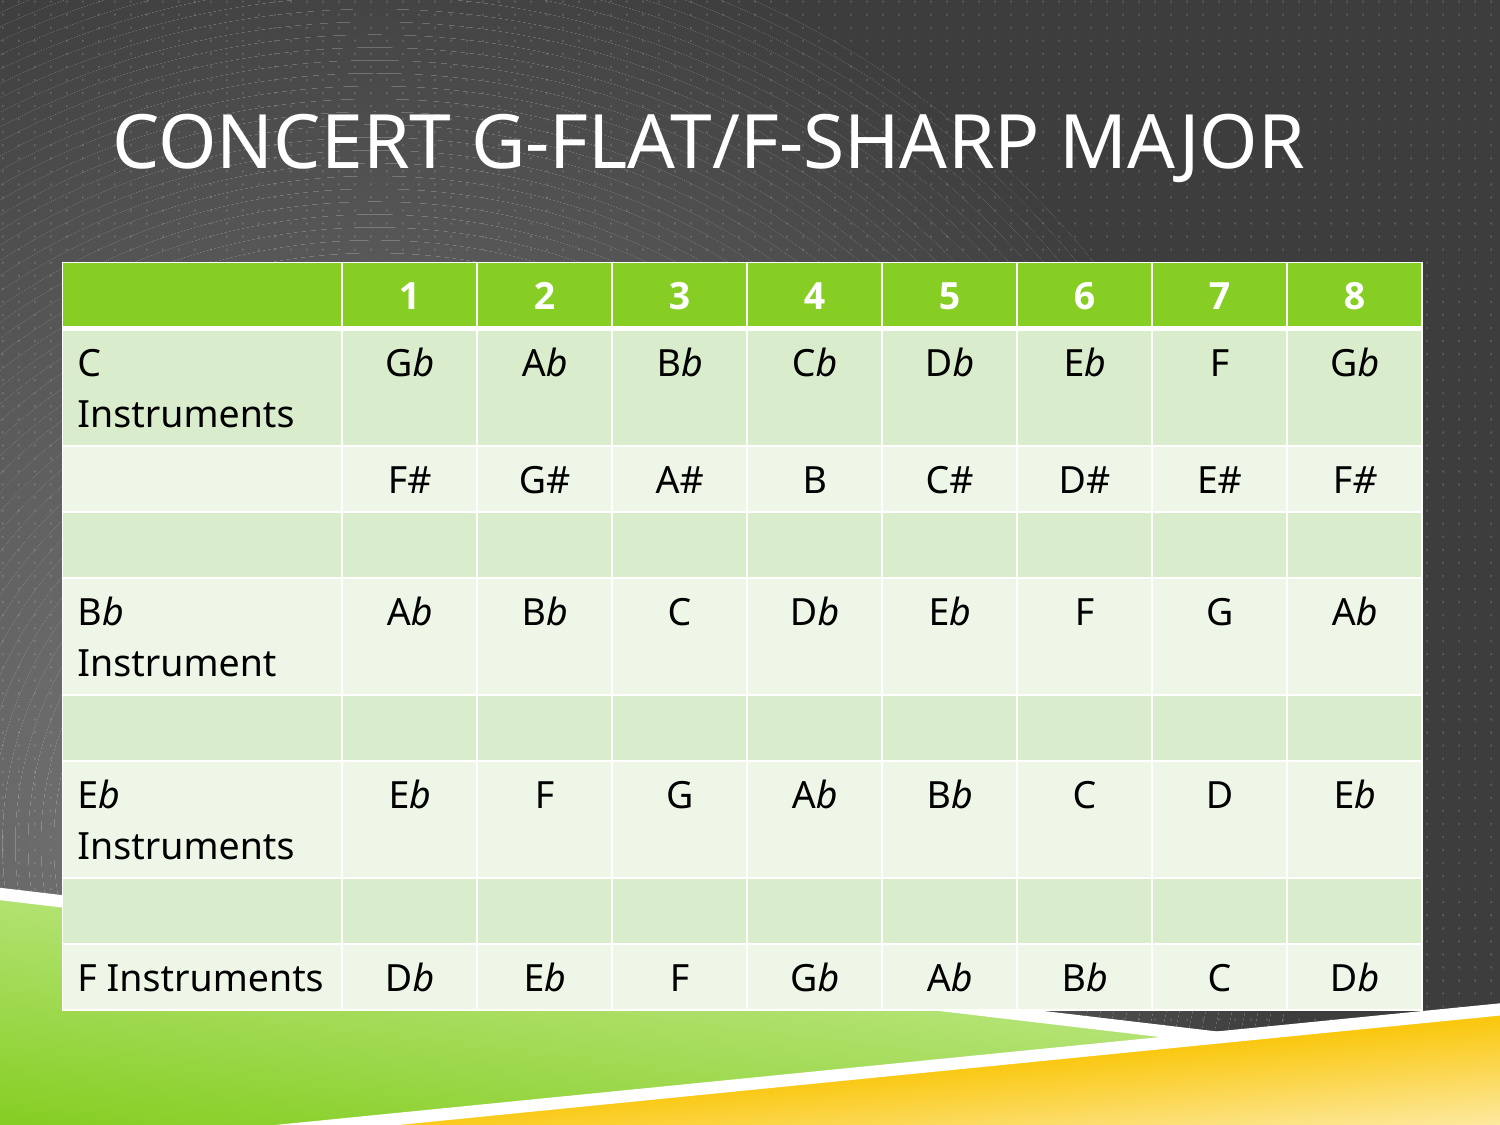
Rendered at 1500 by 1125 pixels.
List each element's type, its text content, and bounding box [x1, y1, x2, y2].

table_cell Ab [883, 945, 1016, 1009]
table_cell Bb [1018, 945, 1151, 1009]
table_cell [613, 696, 746, 760]
table_cell [748, 513, 881, 577]
table_cell [1153, 879, 1286, 943]
table_cell [883, 696, 1016, 760]
table_cell C [613, 579, 746, 694]
table_header 1 [343, 263, 476, 326]
table_cell C# [883, 447, 1016, 511]
table_cell Eb [478, 945, 611, 1009]
table_cell Eb [883, 579, 1016, 694]
table_cell F [1153, 331, 1286, 445]
table_cell F [1018, 579, 1151, 694]
table_cell F [478, 762, 611, 877]
table_cell Cb [748, 331, 881, 445]
table_cell F Instruments [63, 945, 341, 1009]
table_cell [1018, 696, 1151, 760]
table_cell [63, 447, 341, 511]
table_cell Ab [748, 762, 881, 877]
table_cell Db [748, 579, 881, 694]
table_cell [1153, 513, 1286, 577]
table_cell [1288, 879, 1421, 943]
table_cell Db [343, 945, 476, 1009]
table_cell F [613, 945, 746, 1009]
table_header 5 [883, 263, 1016, 326]
table_cell E# [1153, 447, 1286, 511]
table_header 3 [613, 263, 746, 326]
table_cell [478, 696, 611, 760]
table_cell Bb [613, 331, 746, 445]
table_cell F# [343, 447, 476, 511]
table_cell Eb [1018, 331, 1151, 445]
table_cell [343, 513, 476, 577]
table_cell D# [1018, 447, 1151, 511]
table_cell C [1153, 945, 1286, 1009]
table_cell Ab [343, 579, 476, 694]
table_cell Eb [1288, 762, 1421, 877]
table_cell G [613, 762, 746, 877]
table_header 2 [478, 263, 611, 326]
table_cell Db [1288, 945, 1421, 1009]
table_cell [478, 879, 611, 943]
table_cell Gb [343, 331, 476, 445]
table_header 8 [1288, 263, 1421, 326]
table_cell Bb [883, 762, 1016, 877]
table_cell [883, 879, 1016, 943]
table_cell [63, 513, 341, 577]
table_cell [1288, 513, 1421, 577]
table_cell [748, 696, 881, 760]
table_cell A# [613, 447, 746, 511]
table_cell D [1153, 762, 1286, 877]
table_cell Eb [343, 762, 476, 877]
table_cell [63, 696, 341, 760]
table_cell [1153, 696, 1286, 760]
table_header 7 [1153, 263, 1286, 326]
table_cell [1018, 513, 1151, 577]
table_cell [478, 513, 611, 577]
table_cell [883, 513, 1016, 577]
table_cell [1018, 879, 1151, 943]
table_cell Gb [748, 945, 881, 1009]
table_cell Eb Instruments [63, 762, 341, 877]
table_cell Bb Instrument [63, 579, 341, 694]
table_cell Gb [1288, 331, 1421, 445]
table_cell Db [883, 331, 1016, 445]
table_cell G [1153, 579, 1286, 694]
table_cell [613, 513, 746, 577]
table_cell [63, 879, 341, 943]
table_cell Ab [478, 331, 611, 445]
table_cell Bb [478, 579, 611, 694]
table_cell [613, 879, 746, 943]
table_cell F# [1288, 447, 1421, 511]
title Concert G-flat/F-Sharp Major [112, 45, 1388, 233]
table_cell [343, 879, 476, 943]
table_cell C Instruments [63, 331, 341, 445]
table_header 4 [748, 263, 881, 326]
table_cell [748, 879, 881, 943]
table_cell [1288, 696, 1421, 760]
table_header [63, 263, 341, 326]
table_cell [343, 696, 476, 760]
table_cell G# [478, 447, 611, 511]
table_header 6 [1018, 263, 1151, 326]
table_cell C [1018, 762, 1151, 877]
table_cell B [748, 447, 881, 511]
table_cell Ab [1288, 579, 1421, 694]
